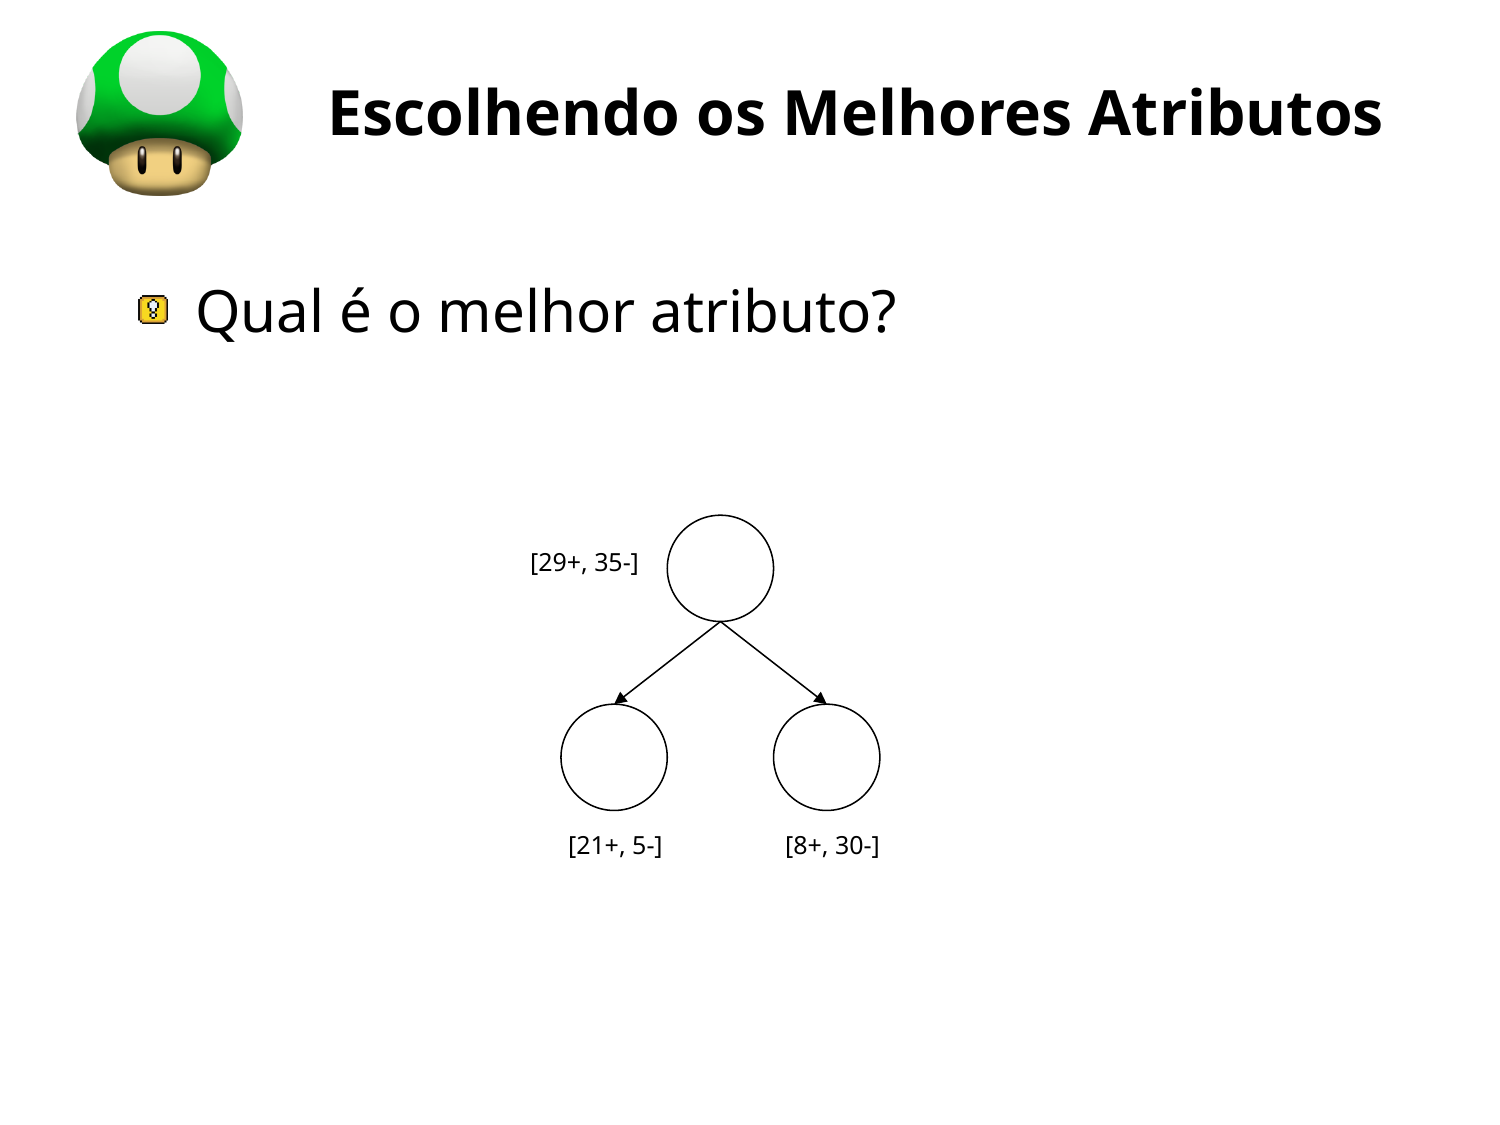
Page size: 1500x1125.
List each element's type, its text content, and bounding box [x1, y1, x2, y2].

text_box [29+, 35-] [515, 538, 655, 584]
text_box [667, 515, 774, 622]
picture [138, 295, 168, 324]
picture [76, 30, 243, 197]
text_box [731, 609, 816, 717]
list Qual é o melhor atributo? [123, 267, 1365, 941]
text_box [773, 704, 880, 811]
text_box [21+, 5-] [553, 822, 678, 867]
text_box [8+, 30-] [770, 822, 895, 867]
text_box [625, 609, 709, 717]
text_box [560, 704, 668, 811]
title Escolhendo os Melhores Atributos [312, 37, 1426, 183]
